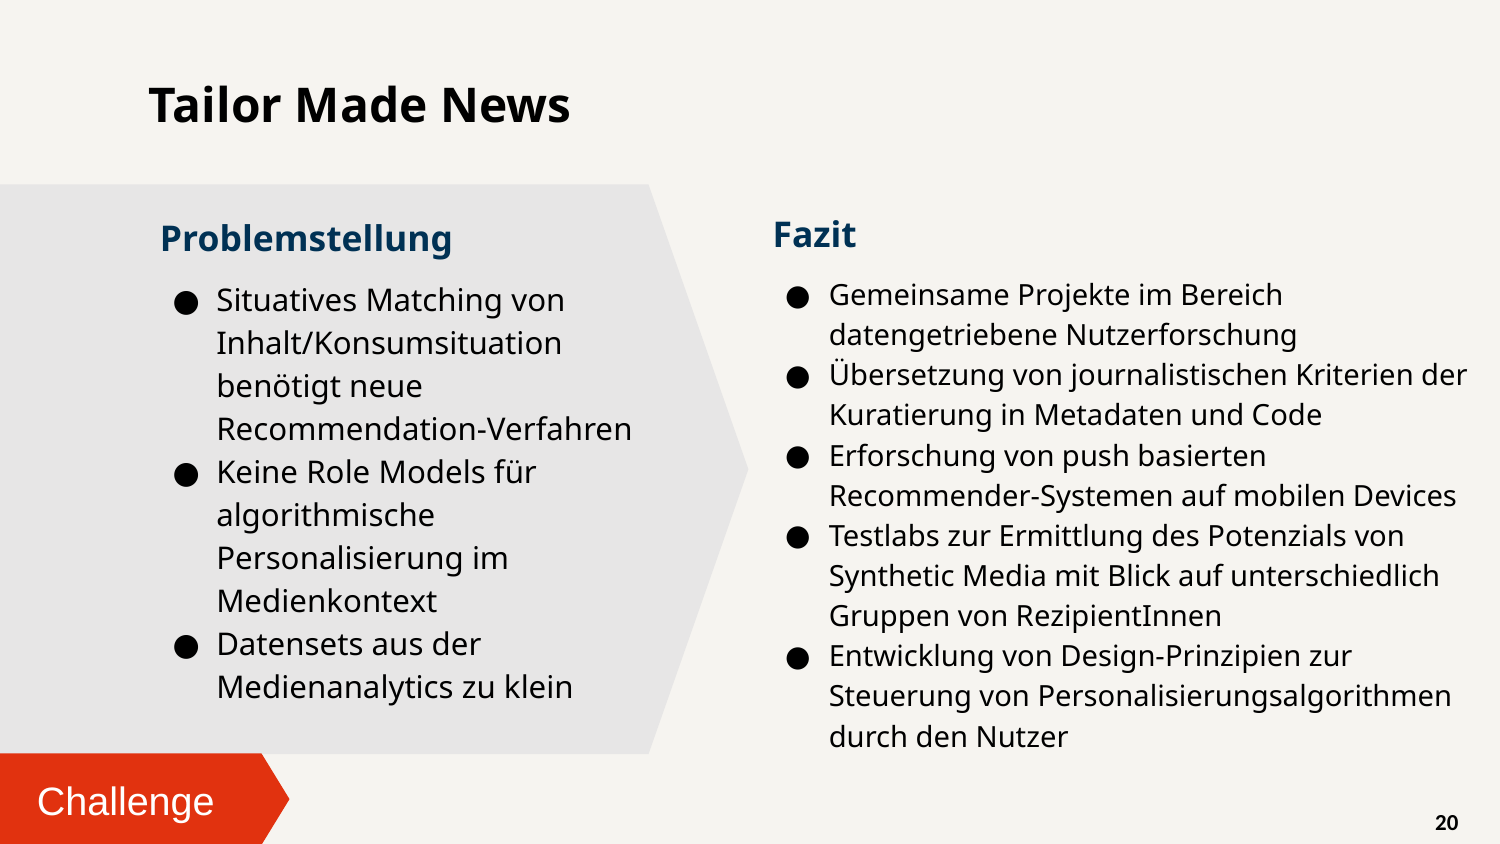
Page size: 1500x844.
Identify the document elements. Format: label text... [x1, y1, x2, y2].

text_box [0, 184, 660, 754]
slide_number 20 [1132, 798, 1470, 844]
list Problemstellung Situatives Matching von Inhalt/Konsumsituation benötigt neue Recommendation-Verfahren Keine Role Models für algorithmische Personalisierung im Medienkontext Datensets aus der Medienanalytics zu klein [148, 215, 798, 815]
text_box Fazit Gemeinsame Projekte im Bereich datengetriebene Nutzerforschung Übersetzung von journalistischen Kriterien der Kuratierung in Metadaten und Code Erforschung von push basierten Recommender-Systemen auf mobilen Devices Testlabs zur Ermittlung des Potenzials von Synthetic Media mit Blick auf unterschiedlich Gruppen von RezipientInnen Entwicklung von Design-Prinzipien zur Steuerung von Personalisierungsalgorithmen durch den Nutzer [761, 205, 1481, 765]
title Tailor Made News [137, 61, 1432, 152]
text_box [0, 754, 289, 844]
text_box Challenge [25, 764, 243, 835]
